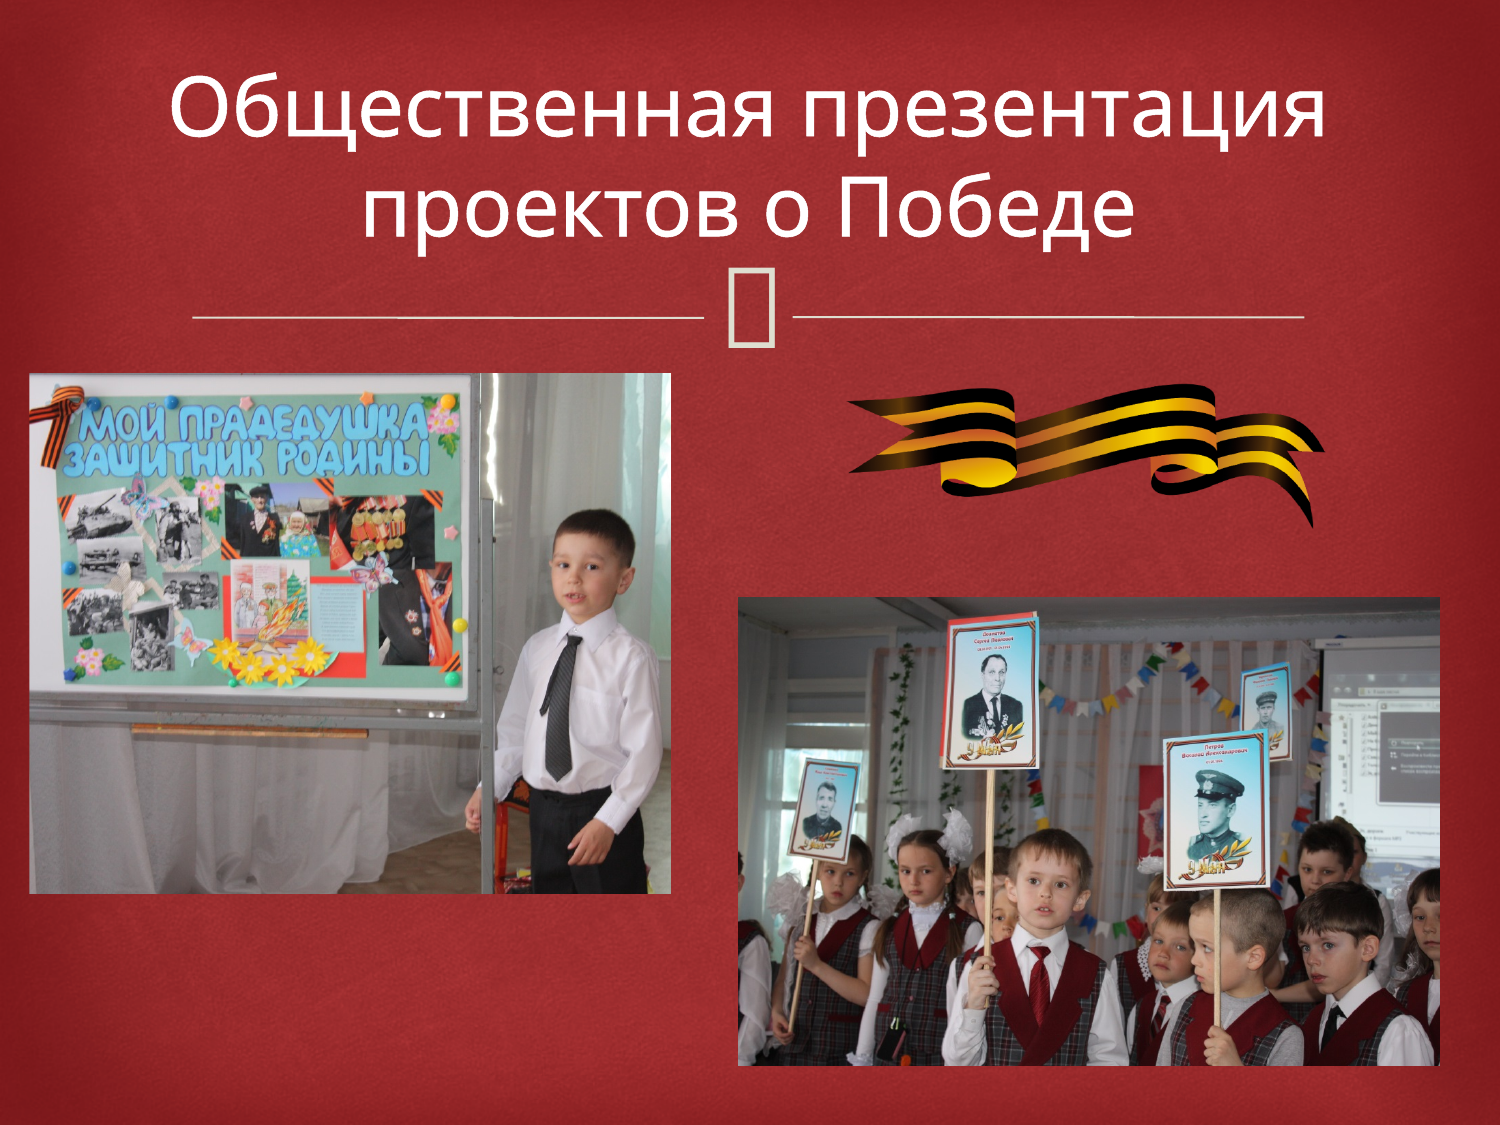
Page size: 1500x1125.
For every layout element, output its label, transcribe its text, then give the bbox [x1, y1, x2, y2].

picture [737, 597, 1440, 1066]
picture [28, 372, 672, 894]
title Общественная презентация проектов о Победе [112, 66, 1385, 240]
picture [838, 375, 1340, 540]
